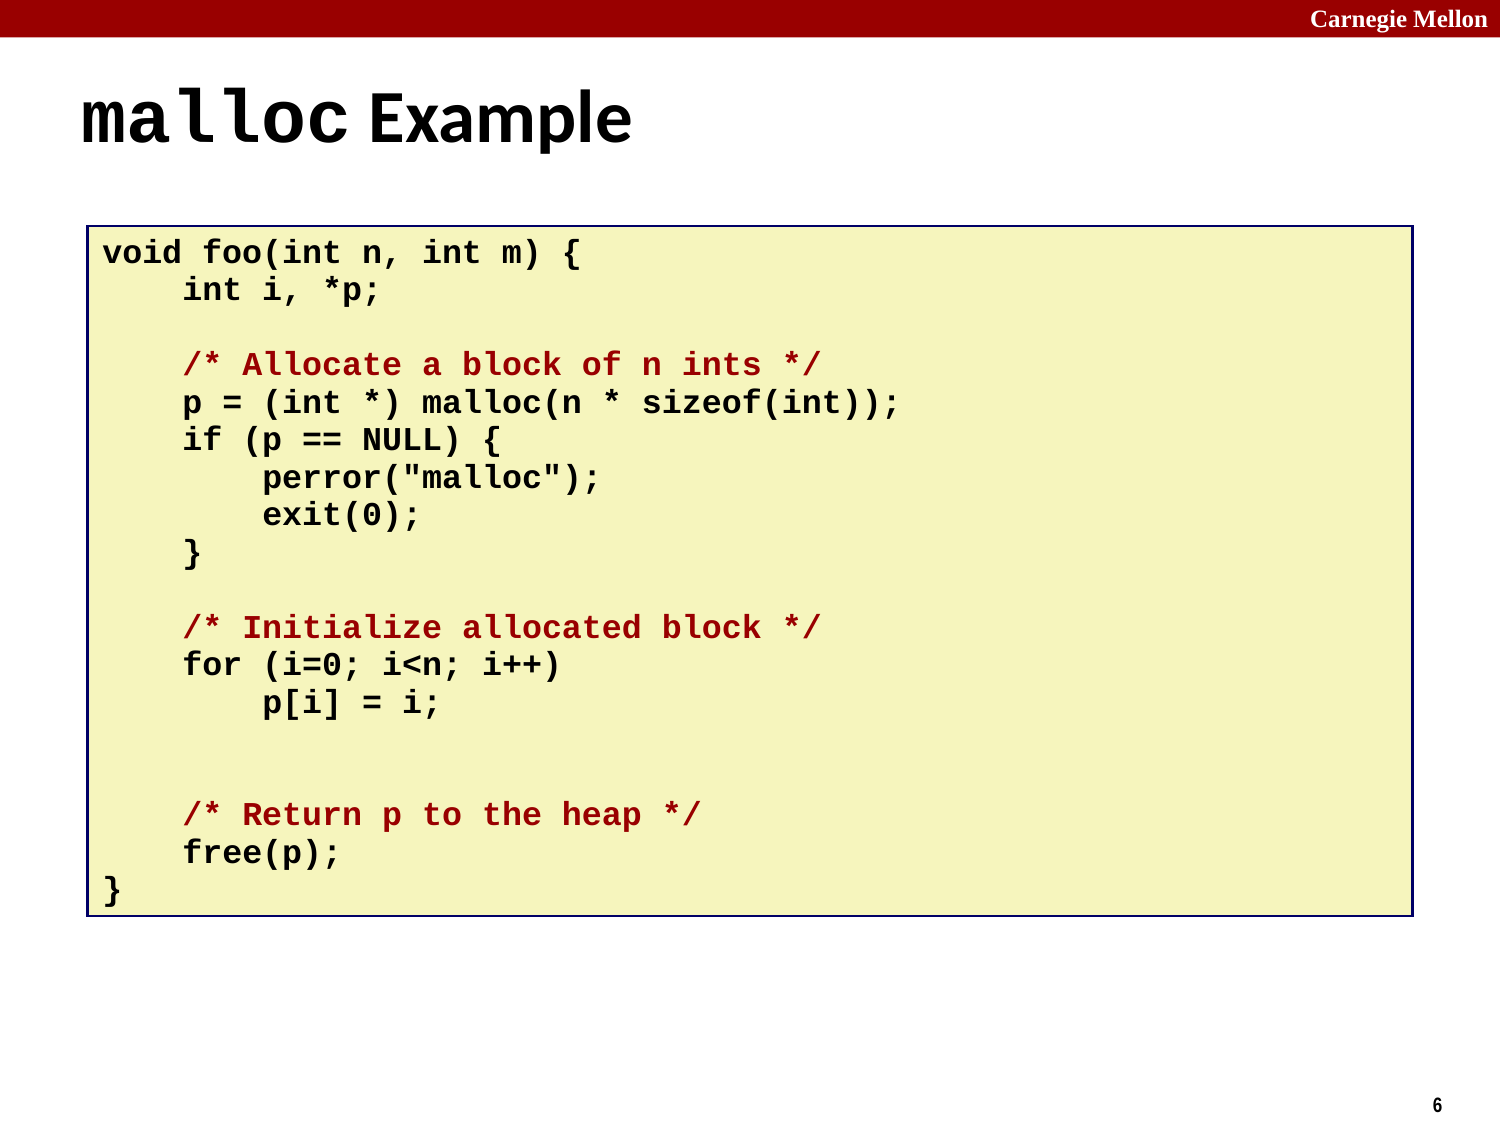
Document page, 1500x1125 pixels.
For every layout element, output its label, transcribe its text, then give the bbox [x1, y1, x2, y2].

title malloc Example [66, 65, 1043, 160]
text_box void foo(int n, int m) { int i, *p; /* Allocate a block of n ints */ p = (int *) malloc(n * sizeof(int)); if (p == NULL) { perror("malloc"); exit(0); } /* Initialize allocated block */ for (i=0; i<n; i++) p[i] = i; /* Return p to the heap */ free(p); } [87, 225, 1413, 916]
